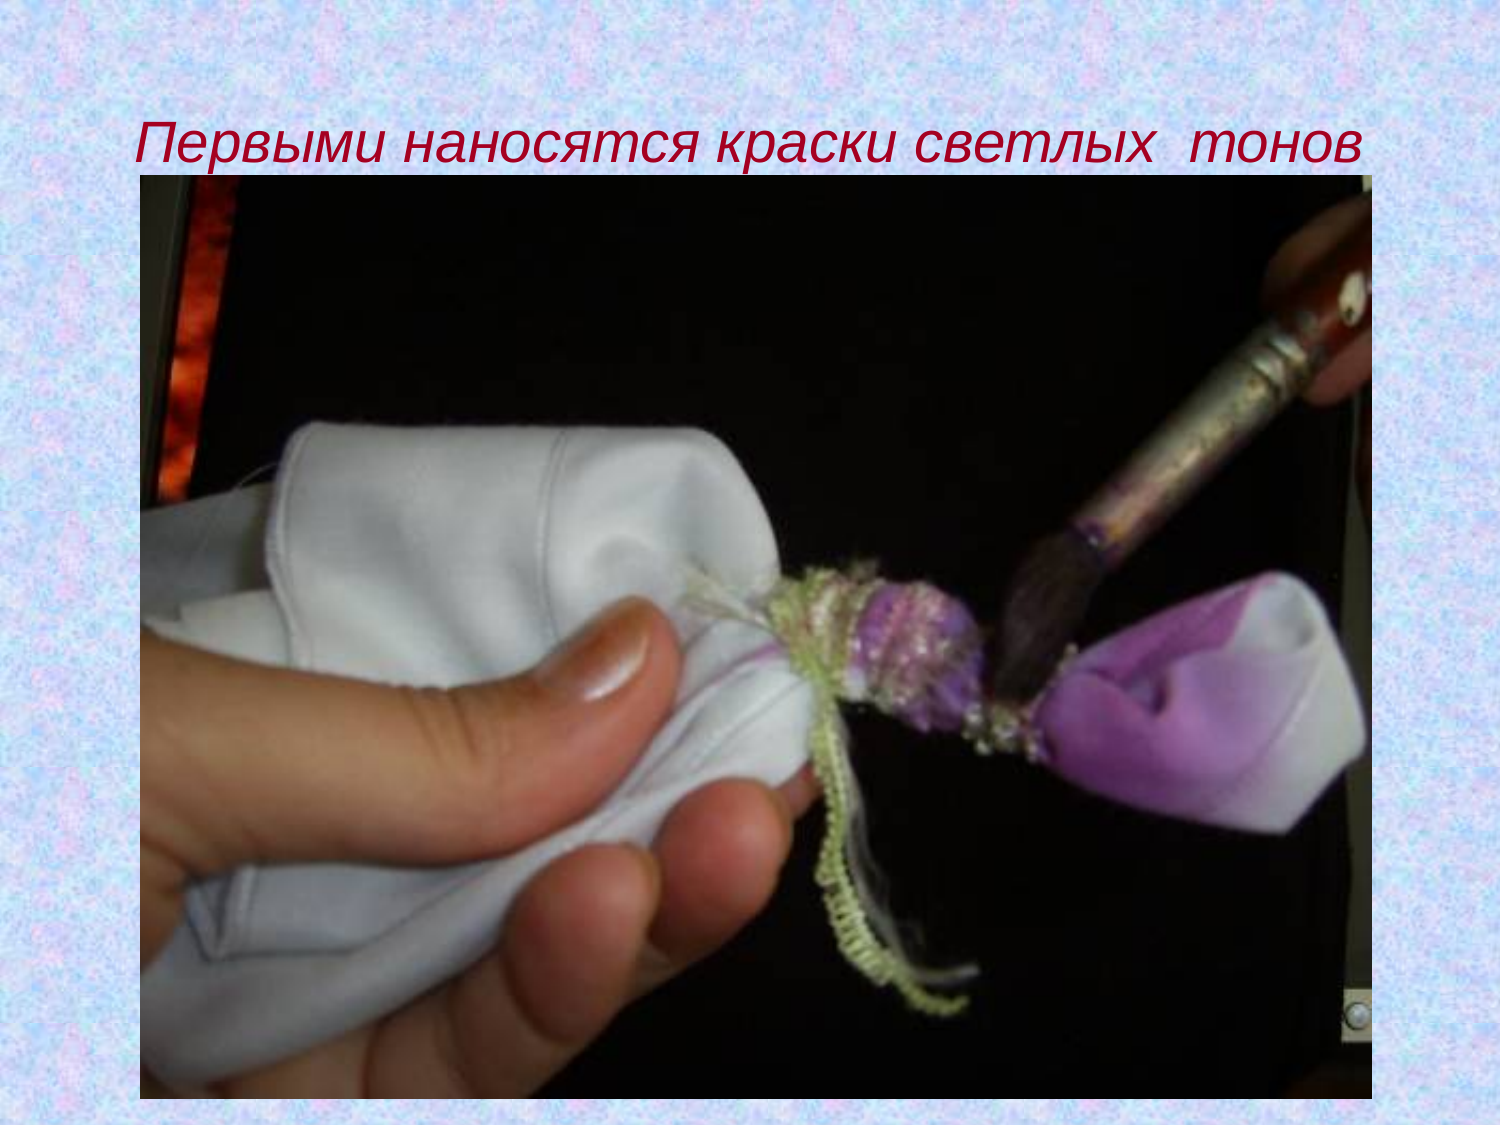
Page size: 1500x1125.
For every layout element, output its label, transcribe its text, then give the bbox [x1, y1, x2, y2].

title Первыми наносятся краски светлых тонов [75, 45, 1425, 233]
picture [0, 0, 1500, 1125]
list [140, 175, 1372, 1099]
